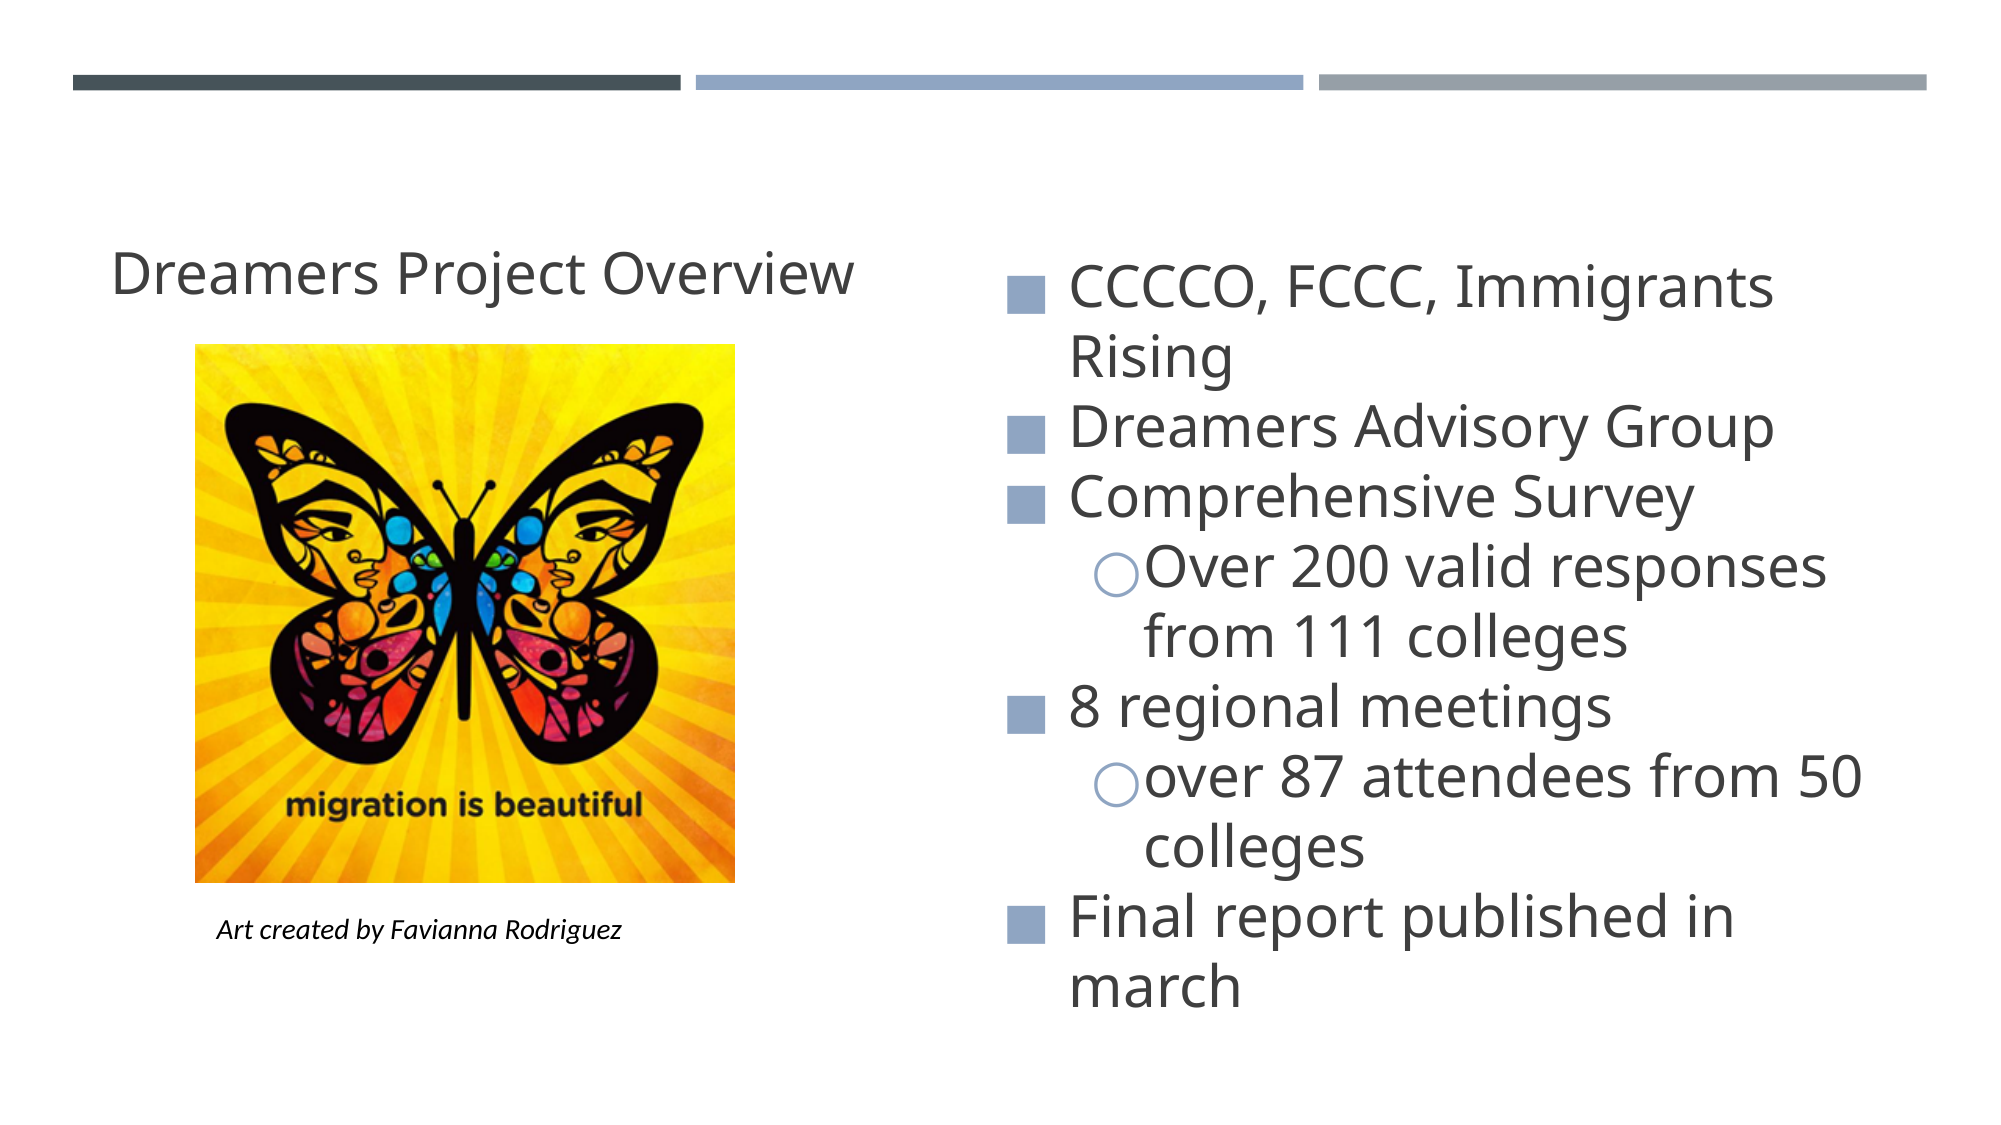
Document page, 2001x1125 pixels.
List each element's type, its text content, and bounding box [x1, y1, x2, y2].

picture [195, 344, 735, 883]
list CCCCO, FCCC, Immigrants Rising Dreamers Advisory Group Comprehensive Survey Over 200 valid responses from 111 colleges 8 regional meetings over 87 attendees from 50 colleges Final report published in march [979, 253, 1905, 1015]
title Dreamers Project Overview [95, 118, 1905, 314]
text_box Art created by Favianna Rodriguez [201, 895, 735, 955]
